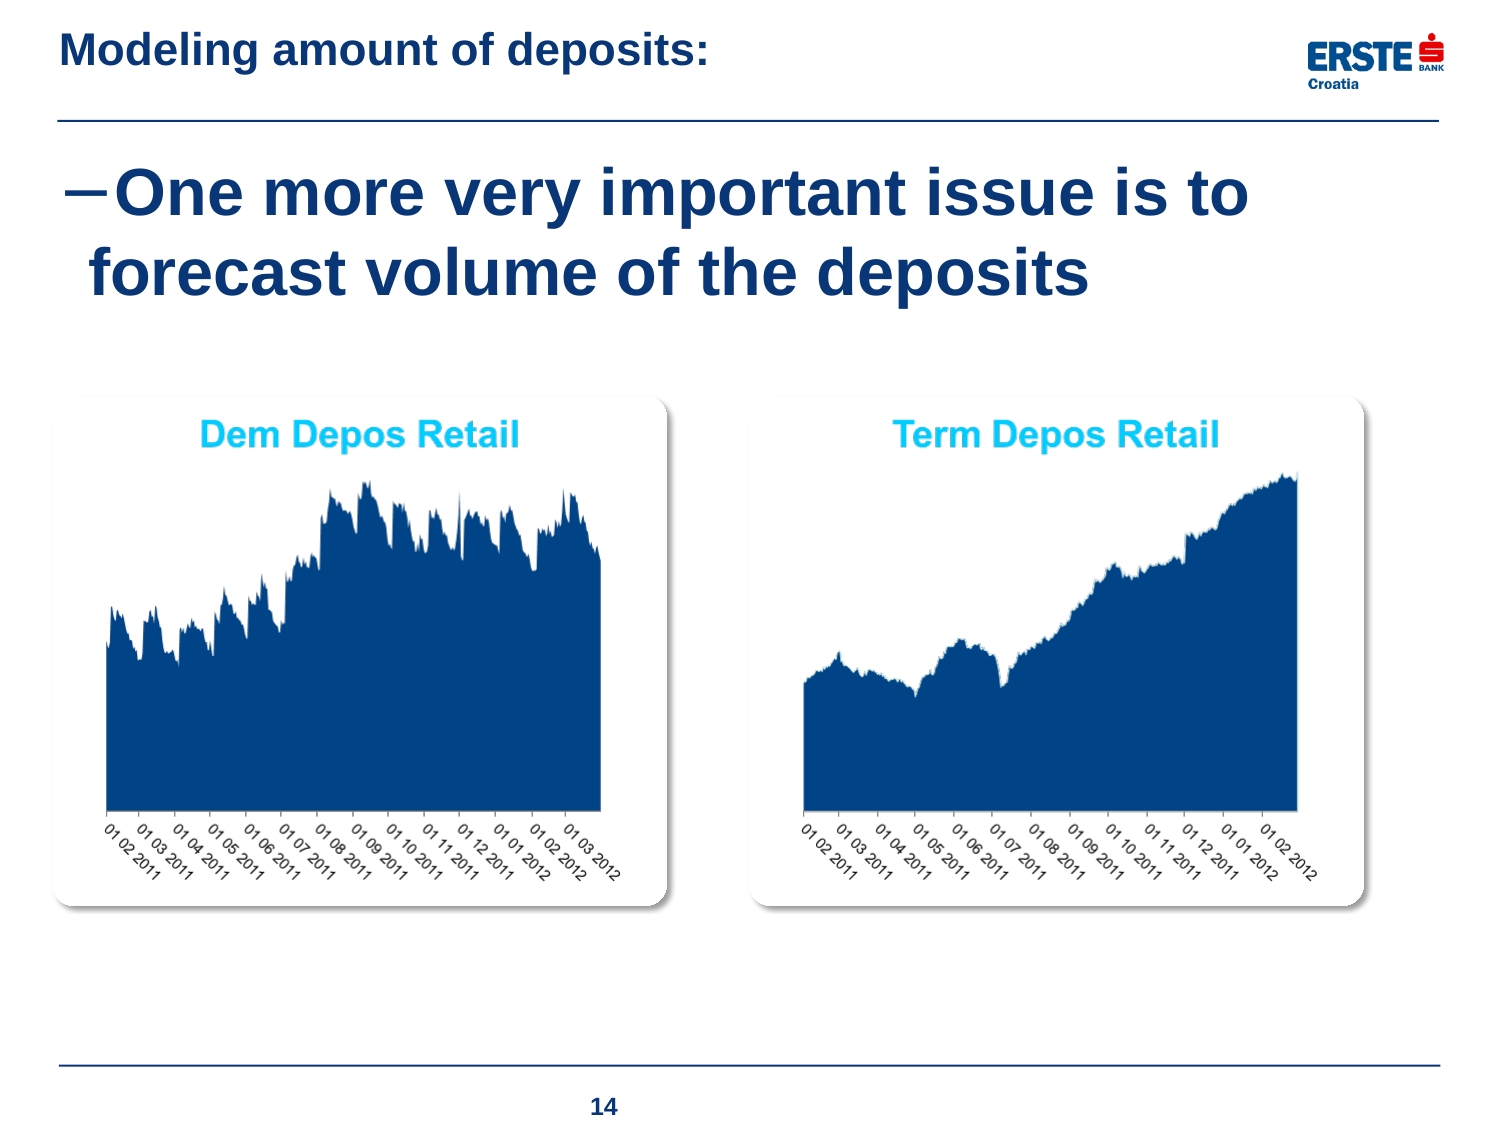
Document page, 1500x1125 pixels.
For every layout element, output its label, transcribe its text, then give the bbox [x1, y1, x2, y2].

title Modeling amount of deposits: [58, 19, 1188, 147]
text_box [44, 388, 676, 914]
picture [1308, 33, 1444, 89]
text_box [741, 388, 1373, 914]
slide_number 14 [574, 1034, 926, 1113]
list One more very important issue is to forecast volume of the deposits [58, 148, 1441, 986]
